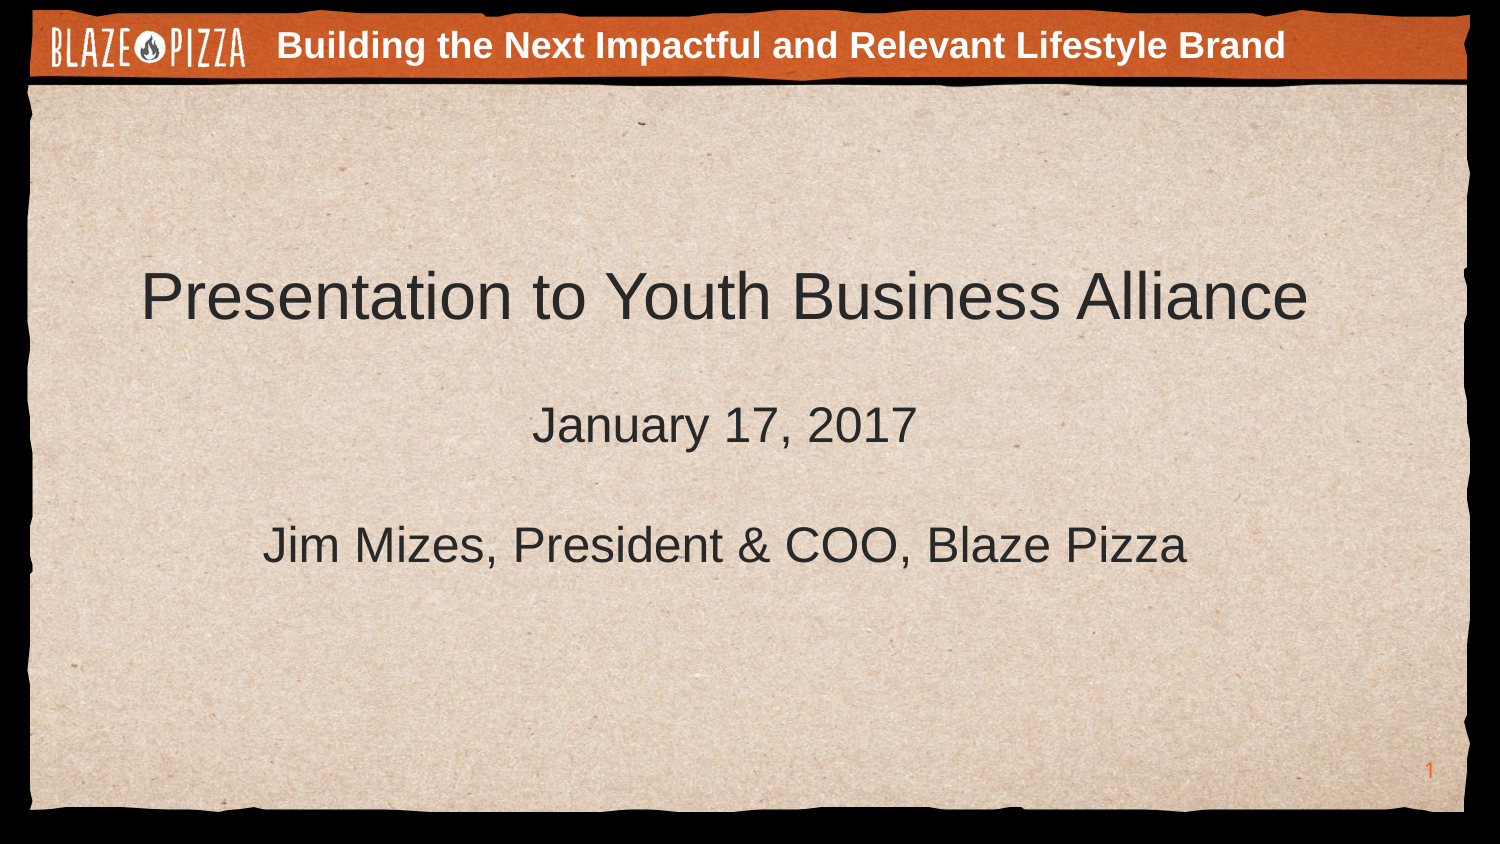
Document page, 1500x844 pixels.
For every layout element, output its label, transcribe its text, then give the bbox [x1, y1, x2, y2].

text_box Presentation to Youth Business Alliance January 17, 2017 Jim Mizes, President & COO, Blaze Pizza [101, 245, 1349, 580]
picture [0, 0, 1500, 844]
text_box Building the Next Impactful and Relevant Lifestyle Brand [261, 13, 1303, 73]
